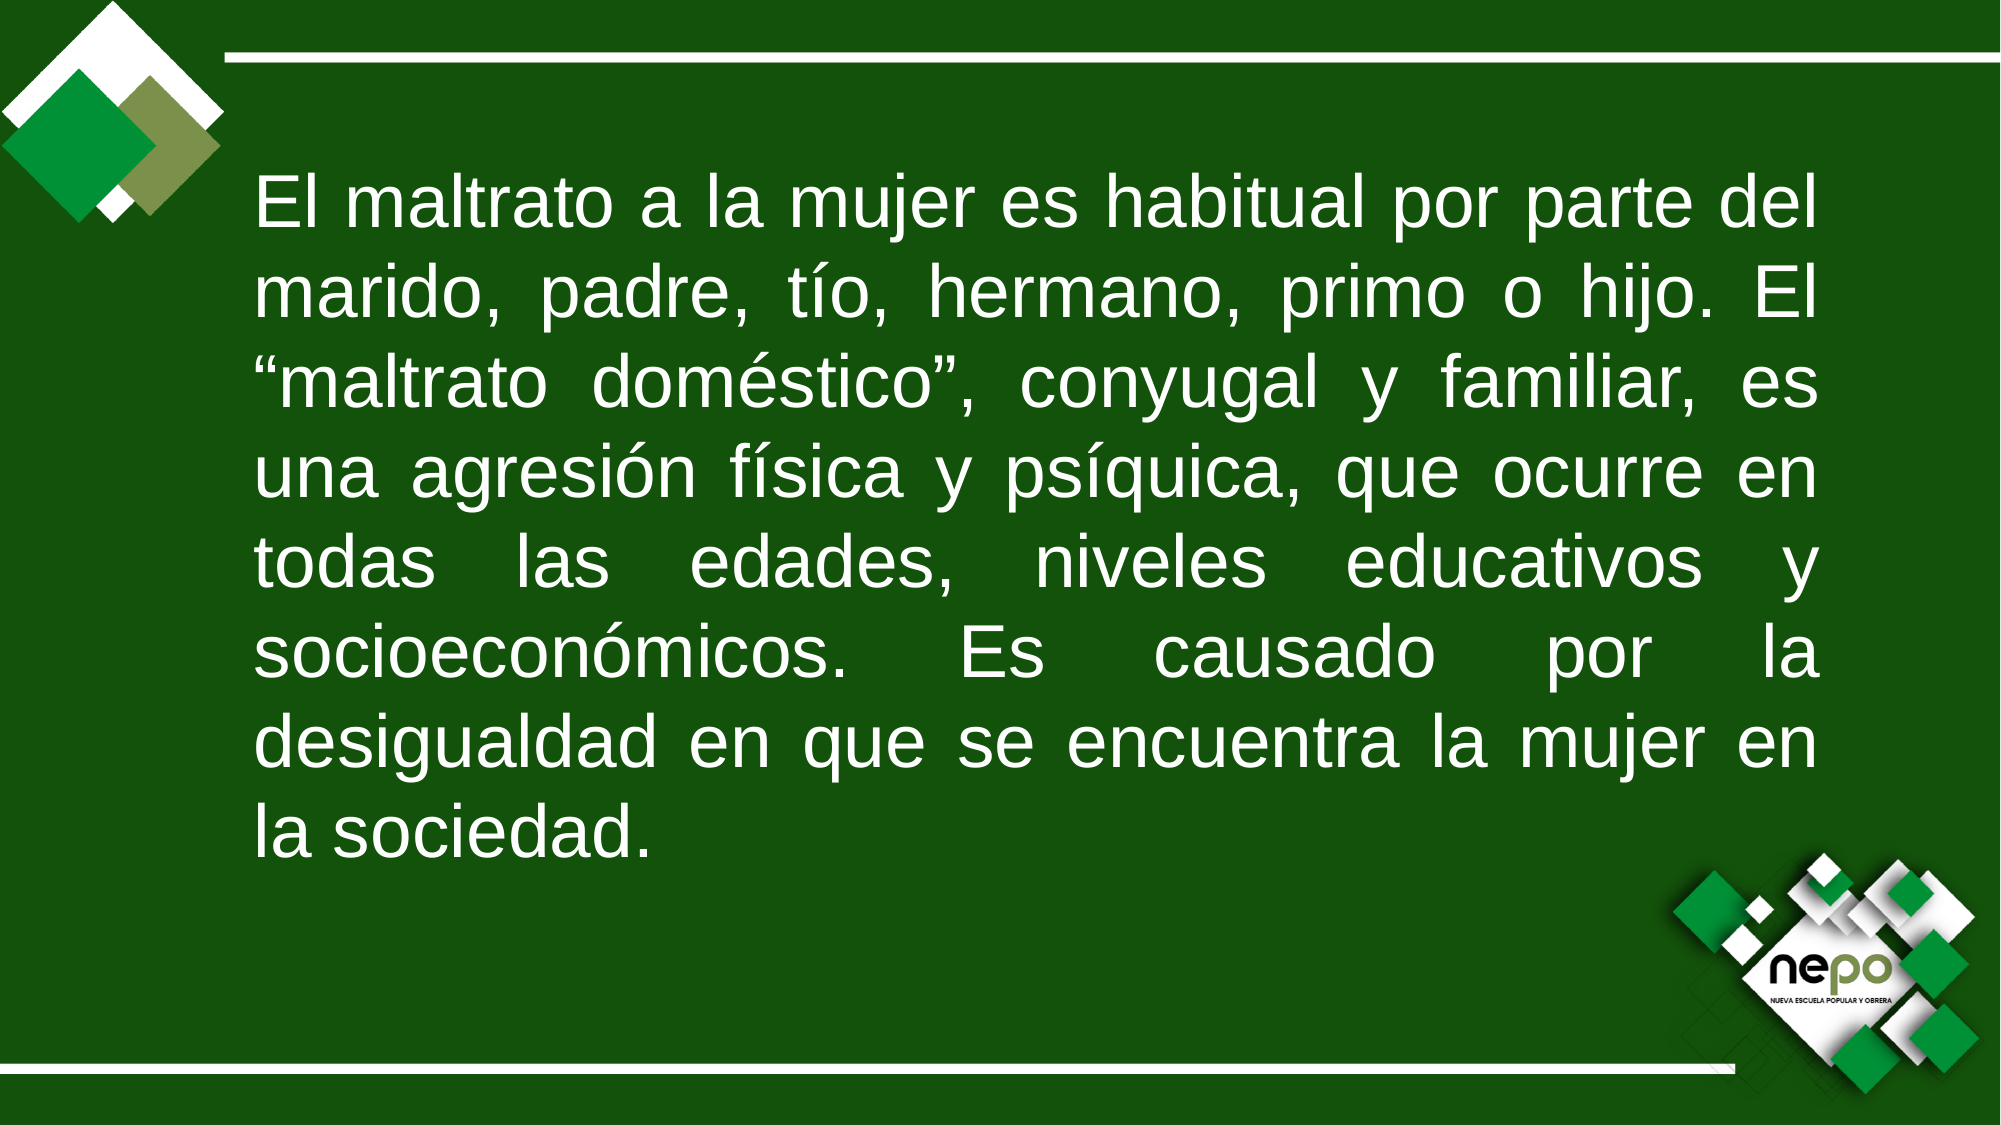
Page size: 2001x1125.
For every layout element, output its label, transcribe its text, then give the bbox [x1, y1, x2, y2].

picture [0, 0, 2001, 1125]
text_box El maltrato a la mujer es habitual por parte del marido, padre, tío, hermano, primo o hijo. El “maltrato doméstico”, conyugal y familiar, es una agresión física y psíquica, que ocurre en todas las edades, niveles educativos y socioeconómicos. Es causado por la desigualdad en que se encuentra la mujer en la sociedad. [239, 145, 1836, 880]
